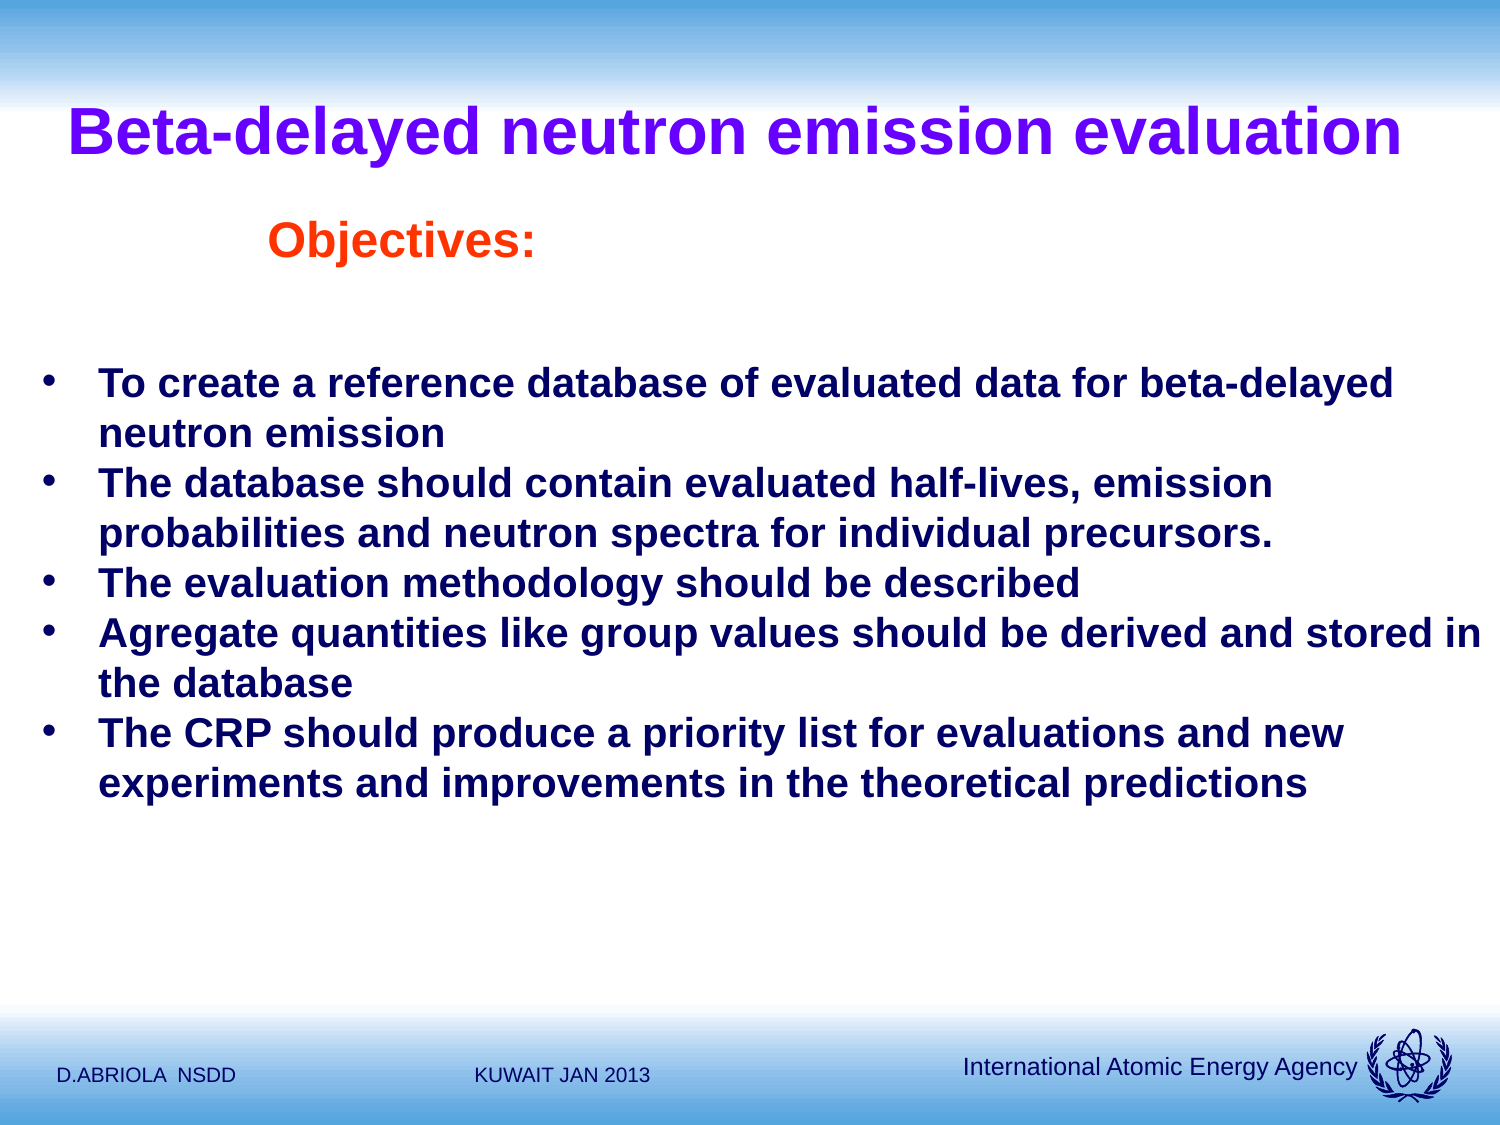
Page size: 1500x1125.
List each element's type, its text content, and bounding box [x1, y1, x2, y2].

footer D.ABRIOLA NSDD [41, 1036, 429, 1112]
text_box To create a reference database of evaluated data for beta-delayed neutron emission The database should contain evaluated half-lives, emission probabilities and neutron spectra for individual precursors. The evaluation methodology should be described Agregate quantities like group values should be derived and stored in the database The CRP should produce a priority list for evaluations and new experiments and improvements in the theoretical predictions [27, 348, 1500, 863]
text_box Objectives: [59, 200, 745, 275]
text_box Beta-delayed neutron emission evaluation [27, 79, 1463, 175]
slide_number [454, 1036, 671, 1112]
